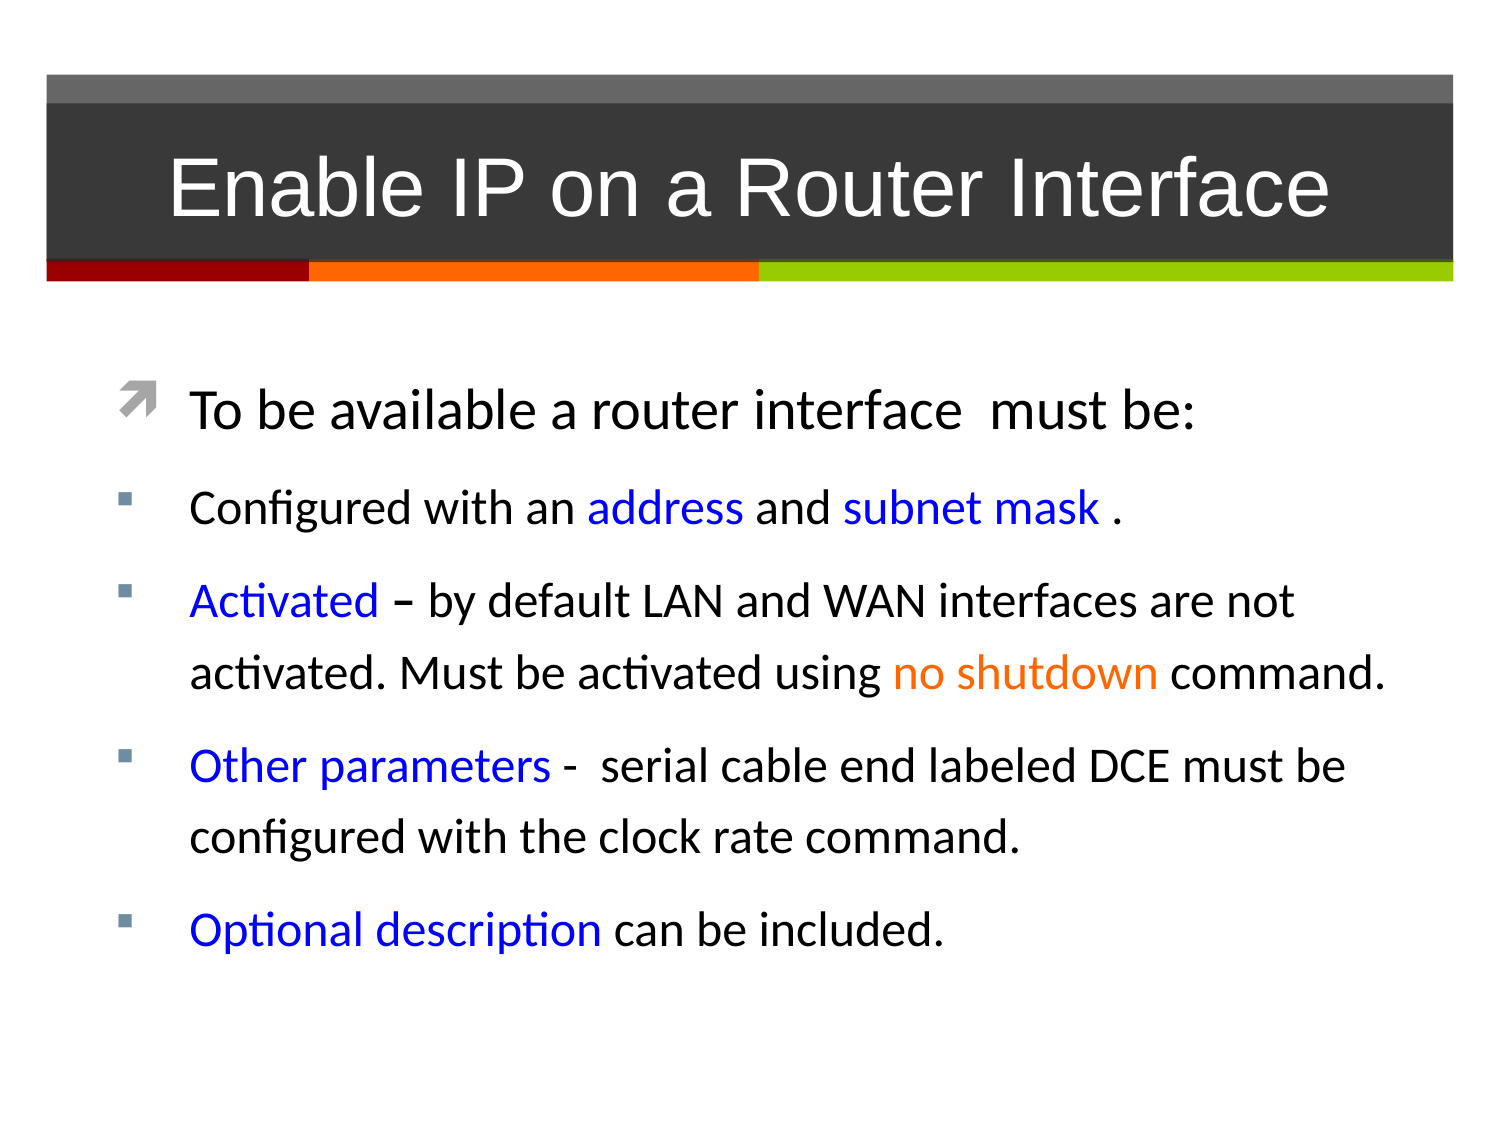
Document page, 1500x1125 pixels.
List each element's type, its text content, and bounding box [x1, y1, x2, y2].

title Enable IP on a Router Interface [46, 103, 1454, 263]
list To be available a router interface must be: Configured with an address and subnet mask . Activated – by default LAN and WAN interfaces are not activated. Must be activated using no shutdown command. Other parameters - serial cable end labeled DCE must be configured with the clock rate command. Optional description can be included. [99, 350, 1454, 1005]
